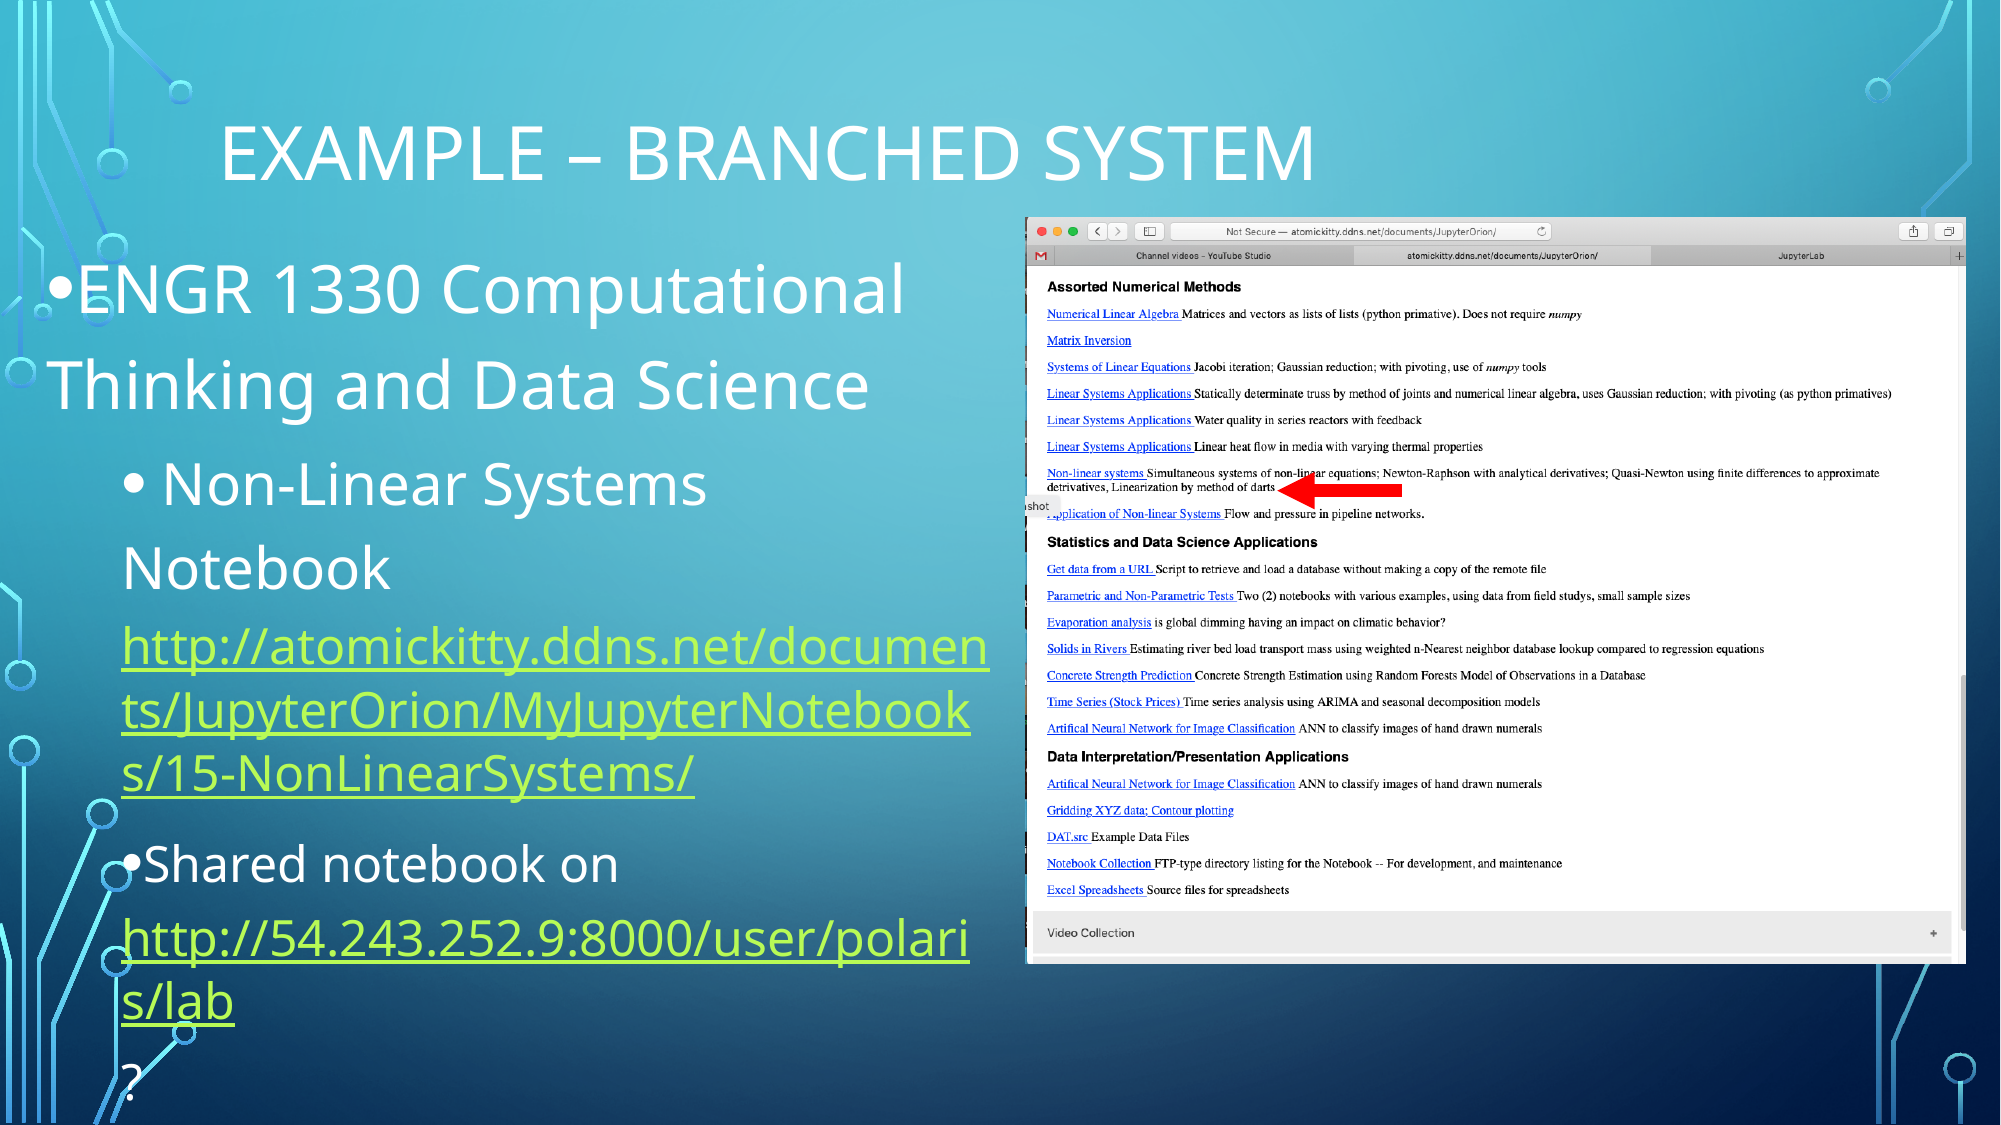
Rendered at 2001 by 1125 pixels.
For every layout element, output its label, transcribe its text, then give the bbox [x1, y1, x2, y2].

title Example – branched system [203, 34, 1829, 278]
picture [1024, 217, 1966, 964]
list ENGR 1330 Computational Thinking and Data Science Non-Linear Systems Notebook http://atomickitty.ddns.net/documents/JupyterOrion/MyJupyterNotebooks/15-NonLinearSystems/ Shared notebook on http://54.243.252.9:8000/user/polaris/lab? [31, 223, 1007, 1034]
